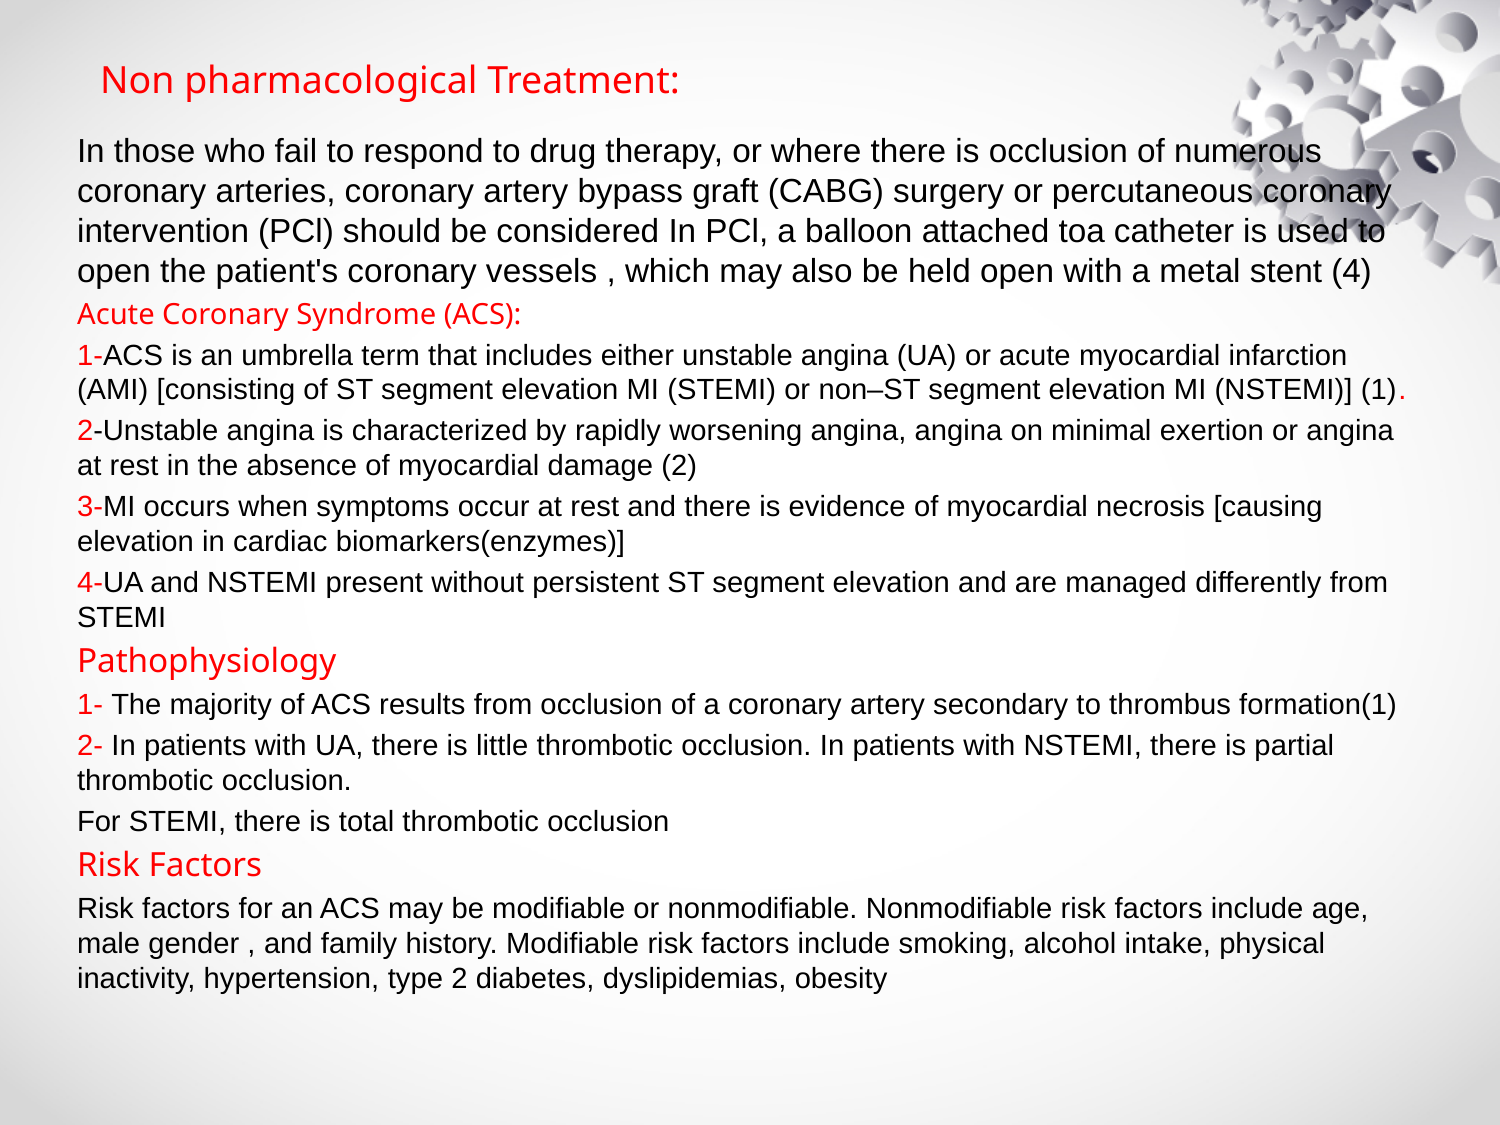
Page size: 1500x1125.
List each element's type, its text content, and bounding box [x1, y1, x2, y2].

picture [0, 0, 1500, 1125]
title Non pharmacological Treatment: [74, 30, 1426, 121]
list In those who fail to respond to drug therapy, or where there is occlusion of numerous coronary arteries, coronary artery bypass graft (CABG) surgery or percutaneous coronary intervention (PCl) should be considered In PCl, a balloon attached toa catheter is used to open the patient's coronary vessels , which may also be held open with a metal stent (4) Acute Coronary Syndrome (ACS): 1-ACS is an umbrella term that includes either unstable angina (UA) or acute myocardial infarction (AMI) [consisting of ST segment elevation MI (STEMI) or non–ST segment elevation MI (NSTEMI)] (1). 2-Unstable angina is characterized by rapidly worsening angina, angina on minimal exertion or angina at rest in the absence of myocardial damage (2) 3-MI occurs when symptoms occur at rest and there is evidence of myocardial necrosis [causing elevation in cardiac biomarkers(enzymes)] 4-UA and NSTEMI present without persistent ST segment elevation and are managed differently from STEMI Pathophysiology 1- The majority of ACS results from occlusion of a coronary artery secondary to thrombus formation(1) 2- In patients with UA, there is little thrombotic occlusion. In patients with NSTEMI, there is partial thrombotic occlusion. For STEMI, there is total thrombotic occlusion Risk Factors Risk factors for an ACS may be modifiable or nonmodifiable. Nonmodifiable risk factors include age, male gender , and family history. Modifiable risk factors include smoking, alcohol intake, physical inactivity, hypertension, type 2 diabetes, dyslipidemias, obesity [62, 121, 1426, 1006]
